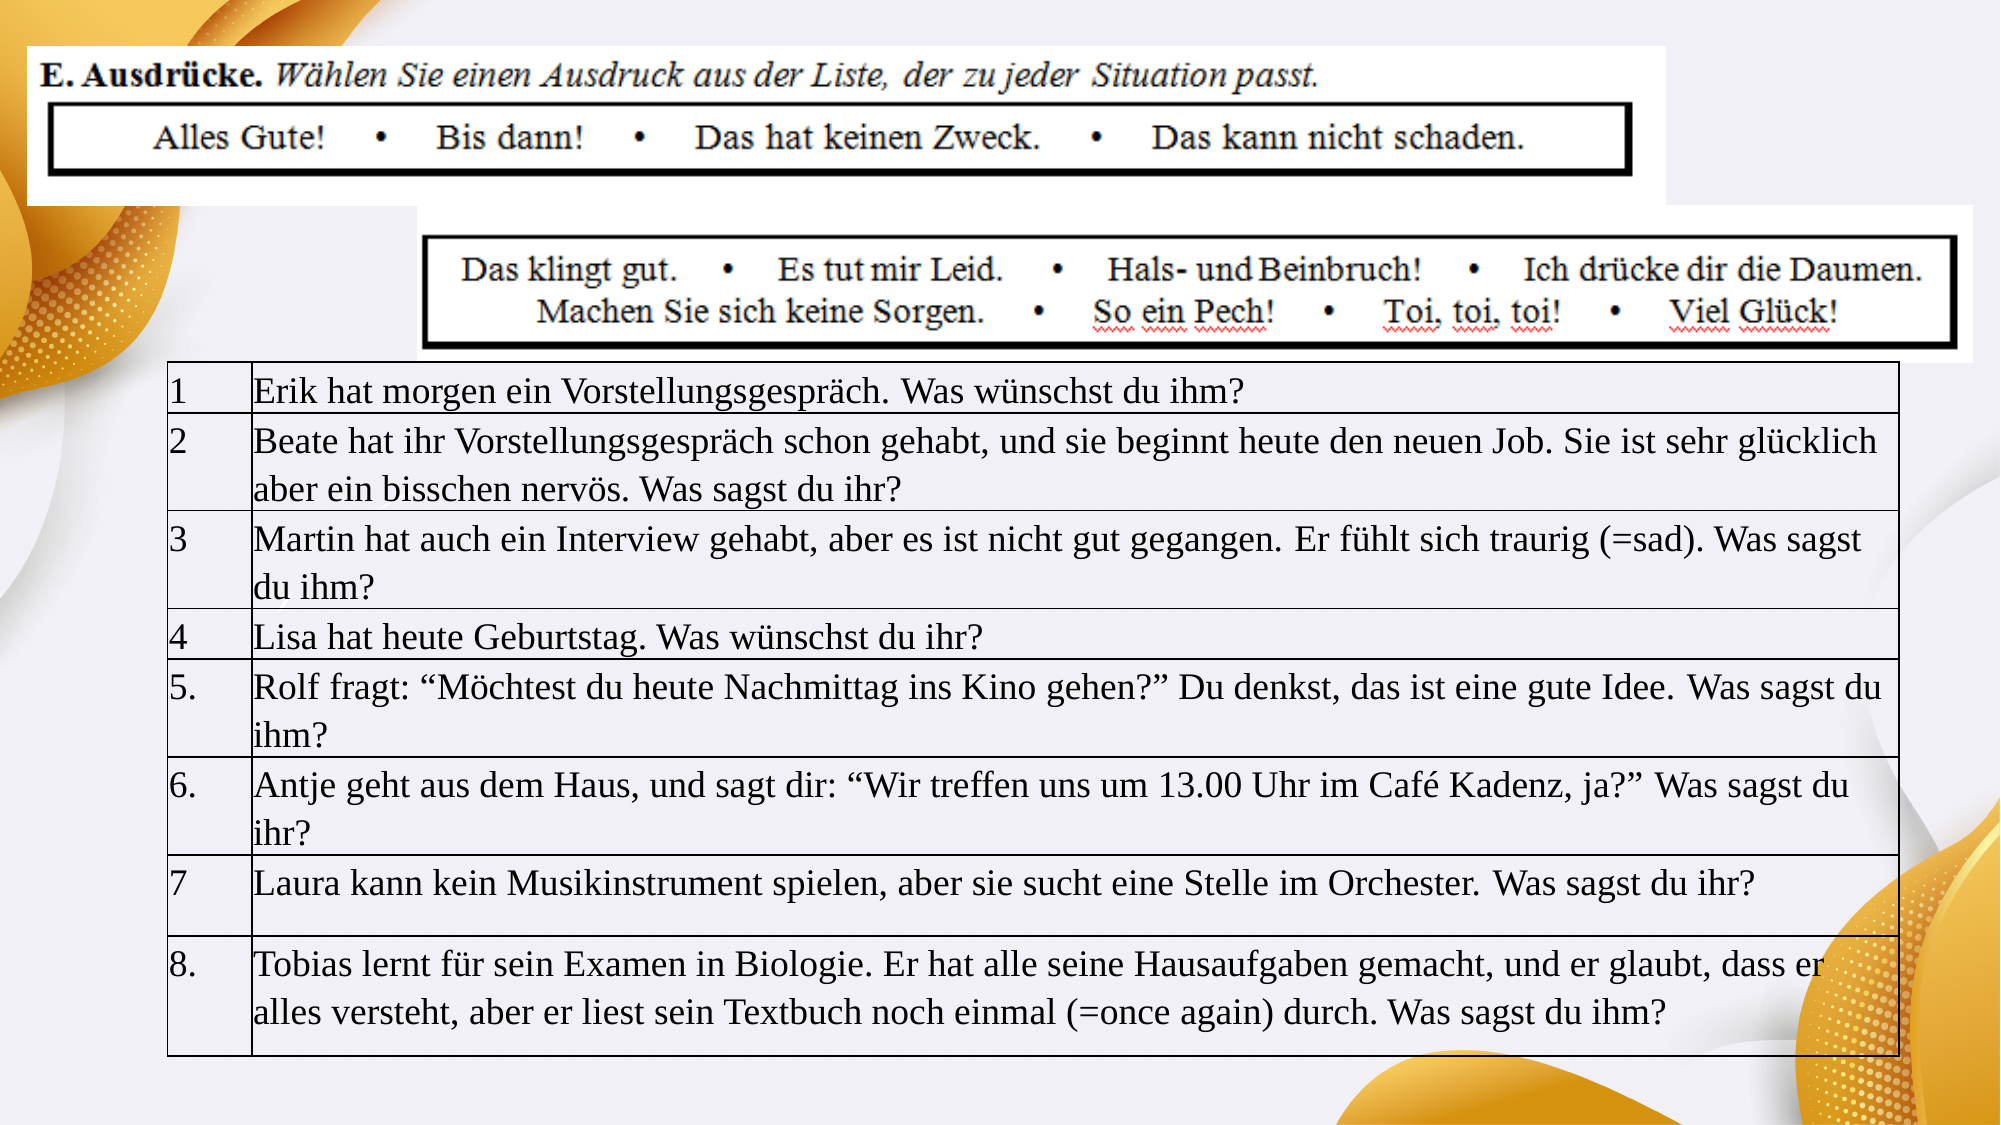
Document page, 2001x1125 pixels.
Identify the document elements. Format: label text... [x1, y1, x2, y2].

table_cell 2 [168, 414, 251, 510]
table_header 1 [168, 363, 251, 412]
table_cell 3 [168, 511, 251, 608]
table_cell 7 [168, 856, 251, 935]
table_cell 4 [168, 609, 251, 658]
table_cell Lisa hat heute Geburtstag. Was wünschst du ihr? [253, 609, 1898, 658]
table_cell Antje geht aus dem Haus, und sagt dir: “Wir treffen uns um 13.00 Uhr im Café Kadenz, ja?” Was sagst du ihr? [253, 758, 1898, 854]
table_header Erik hat morgen ein Vorstellungsgespräch. Was wünschst du ihm? [253, 363, 1898, 412]
picture [0, 0, 2000, 1125]
table_cell 8. [168, 937, 251, 1055]
table_cell Rolf fragt: “Möchtest du heute Nachmittag ins Kino gehen?” Du denkst, das ist eine gute Idee. Was sagst du ihm? [253, 660, 1898, 756]
table_cell Beate hat ihr Vorstellungsgespräch schon gehabt, und sie beginnt heute den neuen Job. Sie ist sehr glücklich aber ein bisschen nervös. Was sagst du ihr? [253, 414, 1898, 510]
table_cell Tobias lernt für sein Examen in Biologie. Er hat alle seine Hausaufgaben gemacht, und er glaubt, dass er alles versteht, aber er liest sein Textbuch noch einmal (=once again) durch. Was sagst du ihm? [253, 937, 1898, 1055]
table_cell Martin hat auch ein Interview gehabt, aber es ist nicht gut gegangen. Er fühlt sich traurig (=sad). Was sagst du ihm? [253, 511, 1898, 608]
table_cell 6. [168, 758, 251, 854]
table_cell Laura kann kein Musikinstrument spielen, aber sie sucht eine Stelle im Orchester. Was sagst du ihr? [253, 856, 1898, 935]
table_cell 5. [168, 660, 251, 756]
